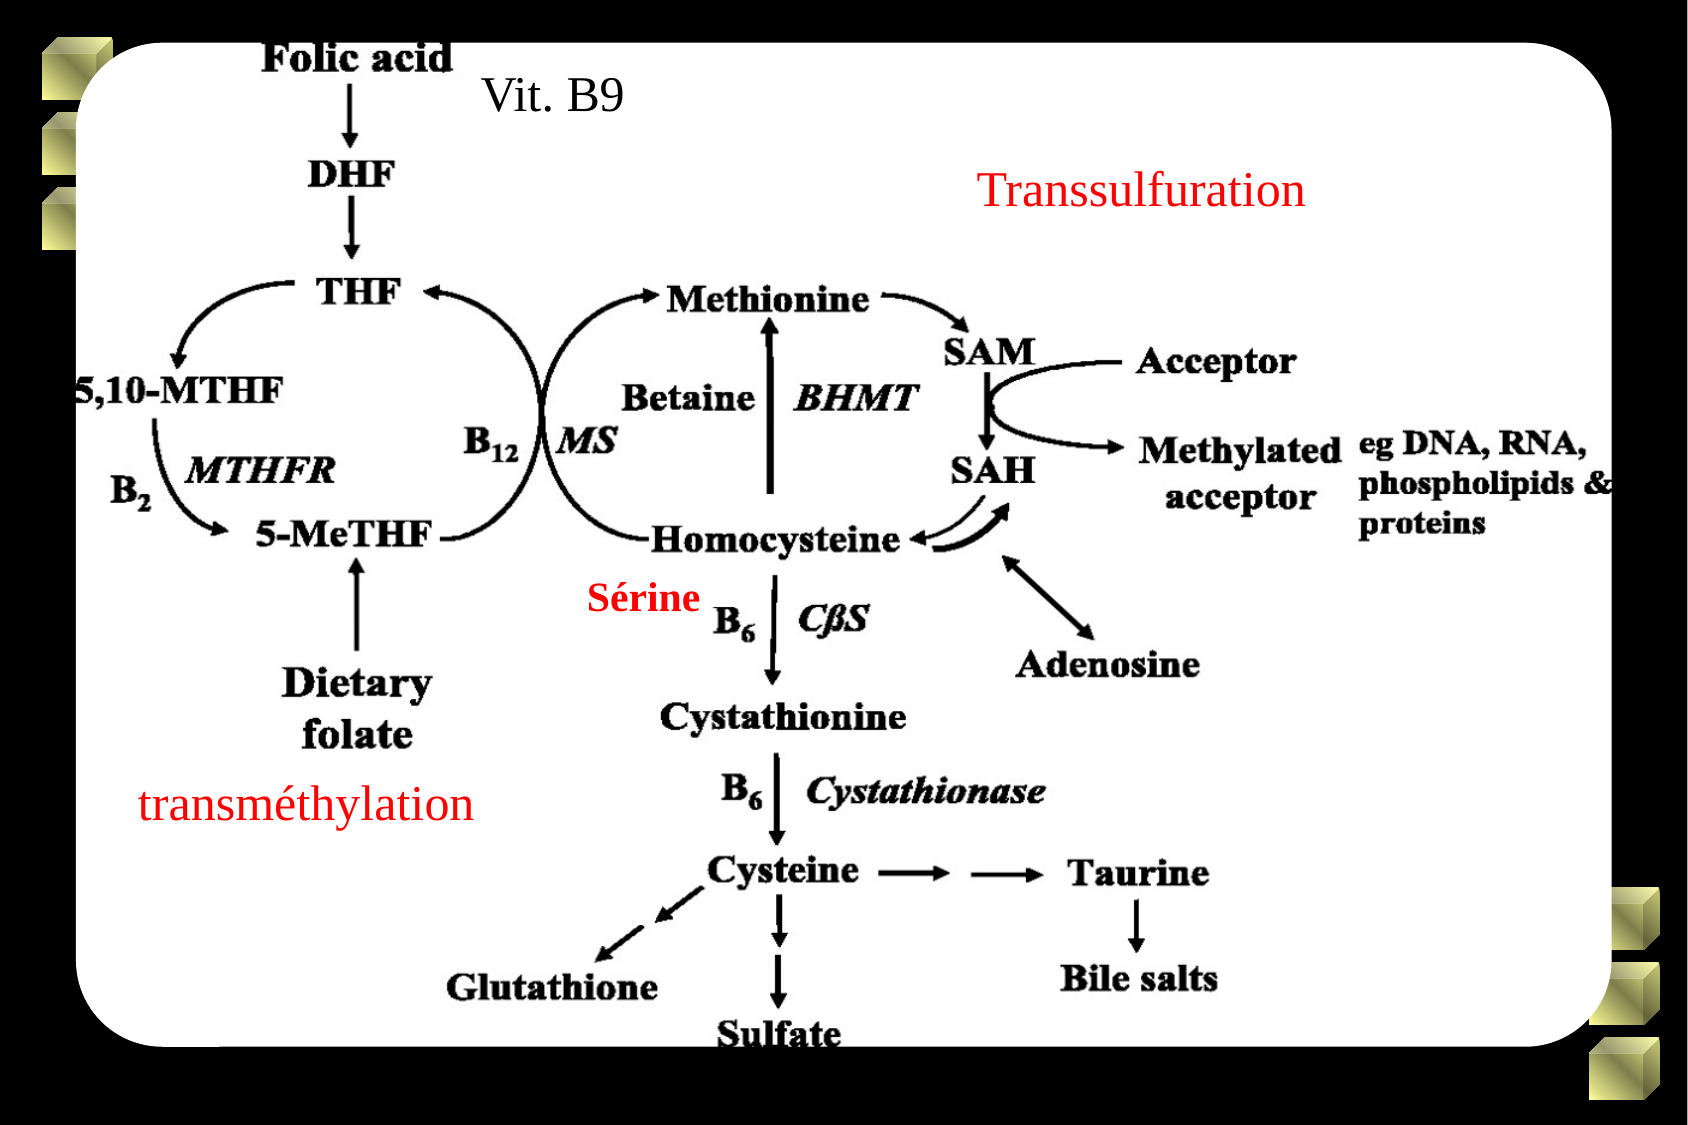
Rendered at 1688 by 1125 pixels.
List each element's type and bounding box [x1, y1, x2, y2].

picture [75, 42, 1612, 1047]
